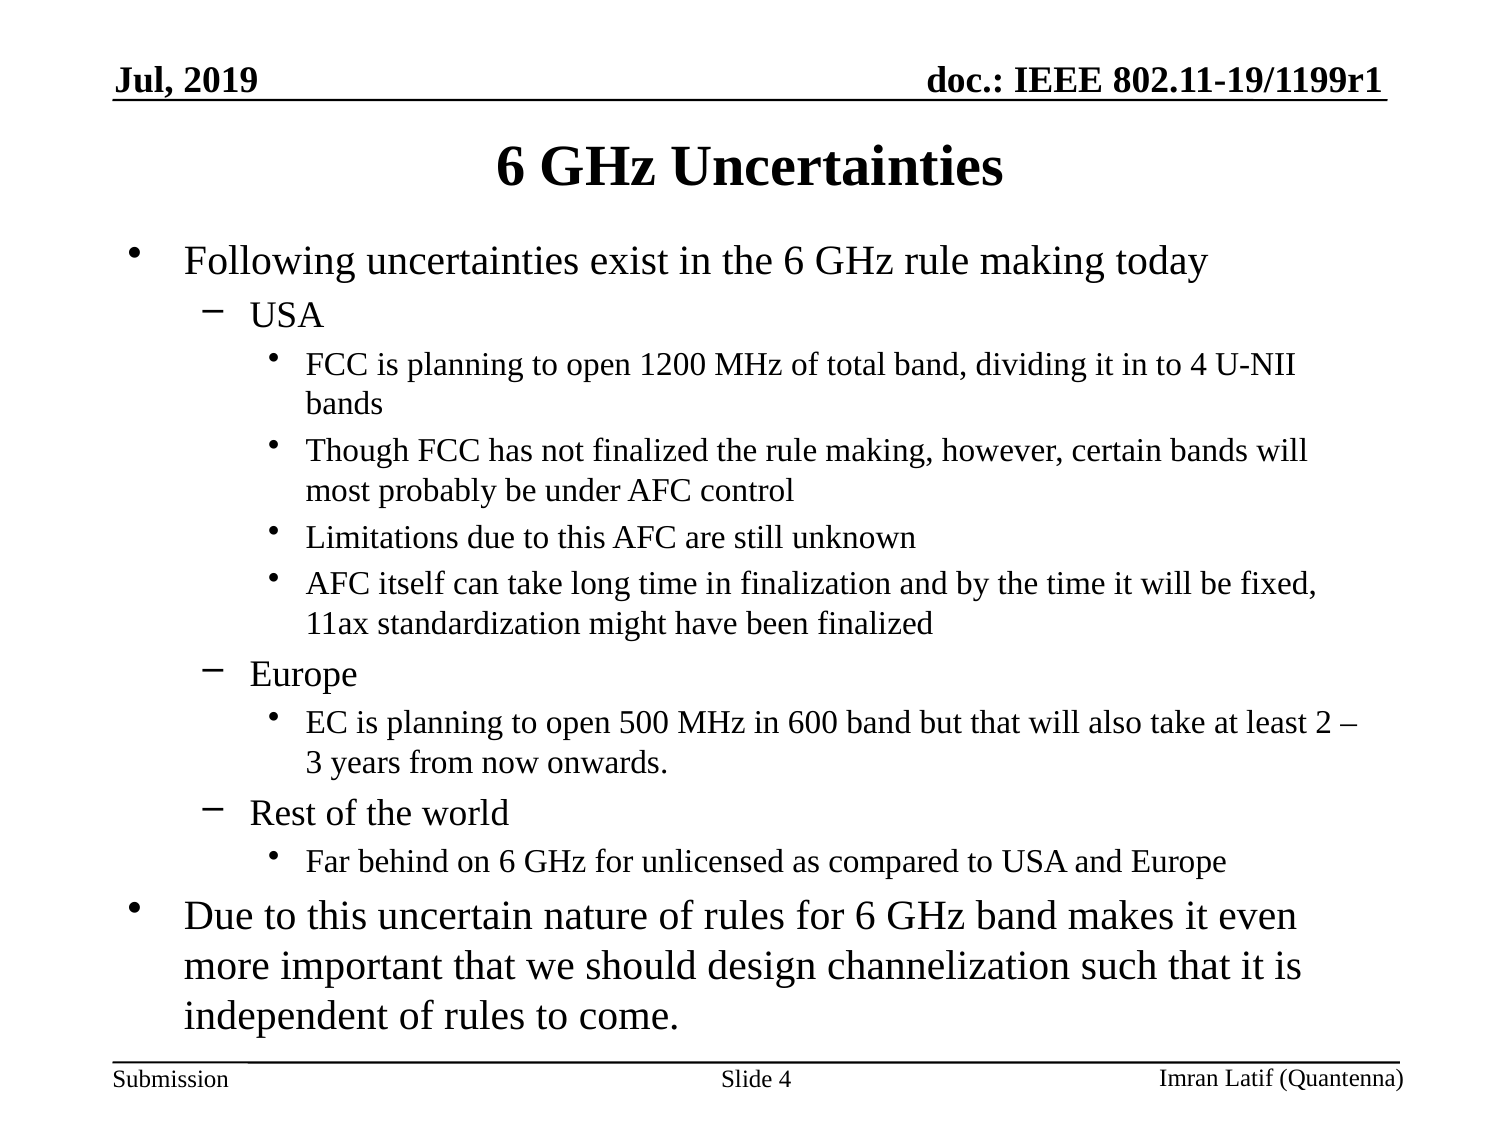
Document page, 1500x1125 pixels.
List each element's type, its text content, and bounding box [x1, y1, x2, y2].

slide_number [114, 54, 288, 101]
title 6 GHz Uncertainties [112, 112, 1388, 213]
slide_number Slide 4 [712, 1061, 800, 1093]
list Following uncertainties exist in the 6 GHz rule making today USA FCC is planning to open 1200 MHz of total band, dividing it in to 4 U-NII bands Though FCC has not finalized the rule making, however, certain bands will most probably be under AFC control Limitations due to this AFC are still unknown AFC itself can take long time in finalization and by the time it will be fixed, 11ax standardization might have been finalized Europe EC is planning to open 500 MHz in 600 band but that will also take at least 2 – 3 years from now onwards. Rest of the world Far behind on 6 GHz for unlicensed as compared to USA and Europe Due to this uncertain nature of rules for 6 GHz band makes it even more important that we should design channelization such that it is independent of rules to come. [112, 224, 1388, 963]
